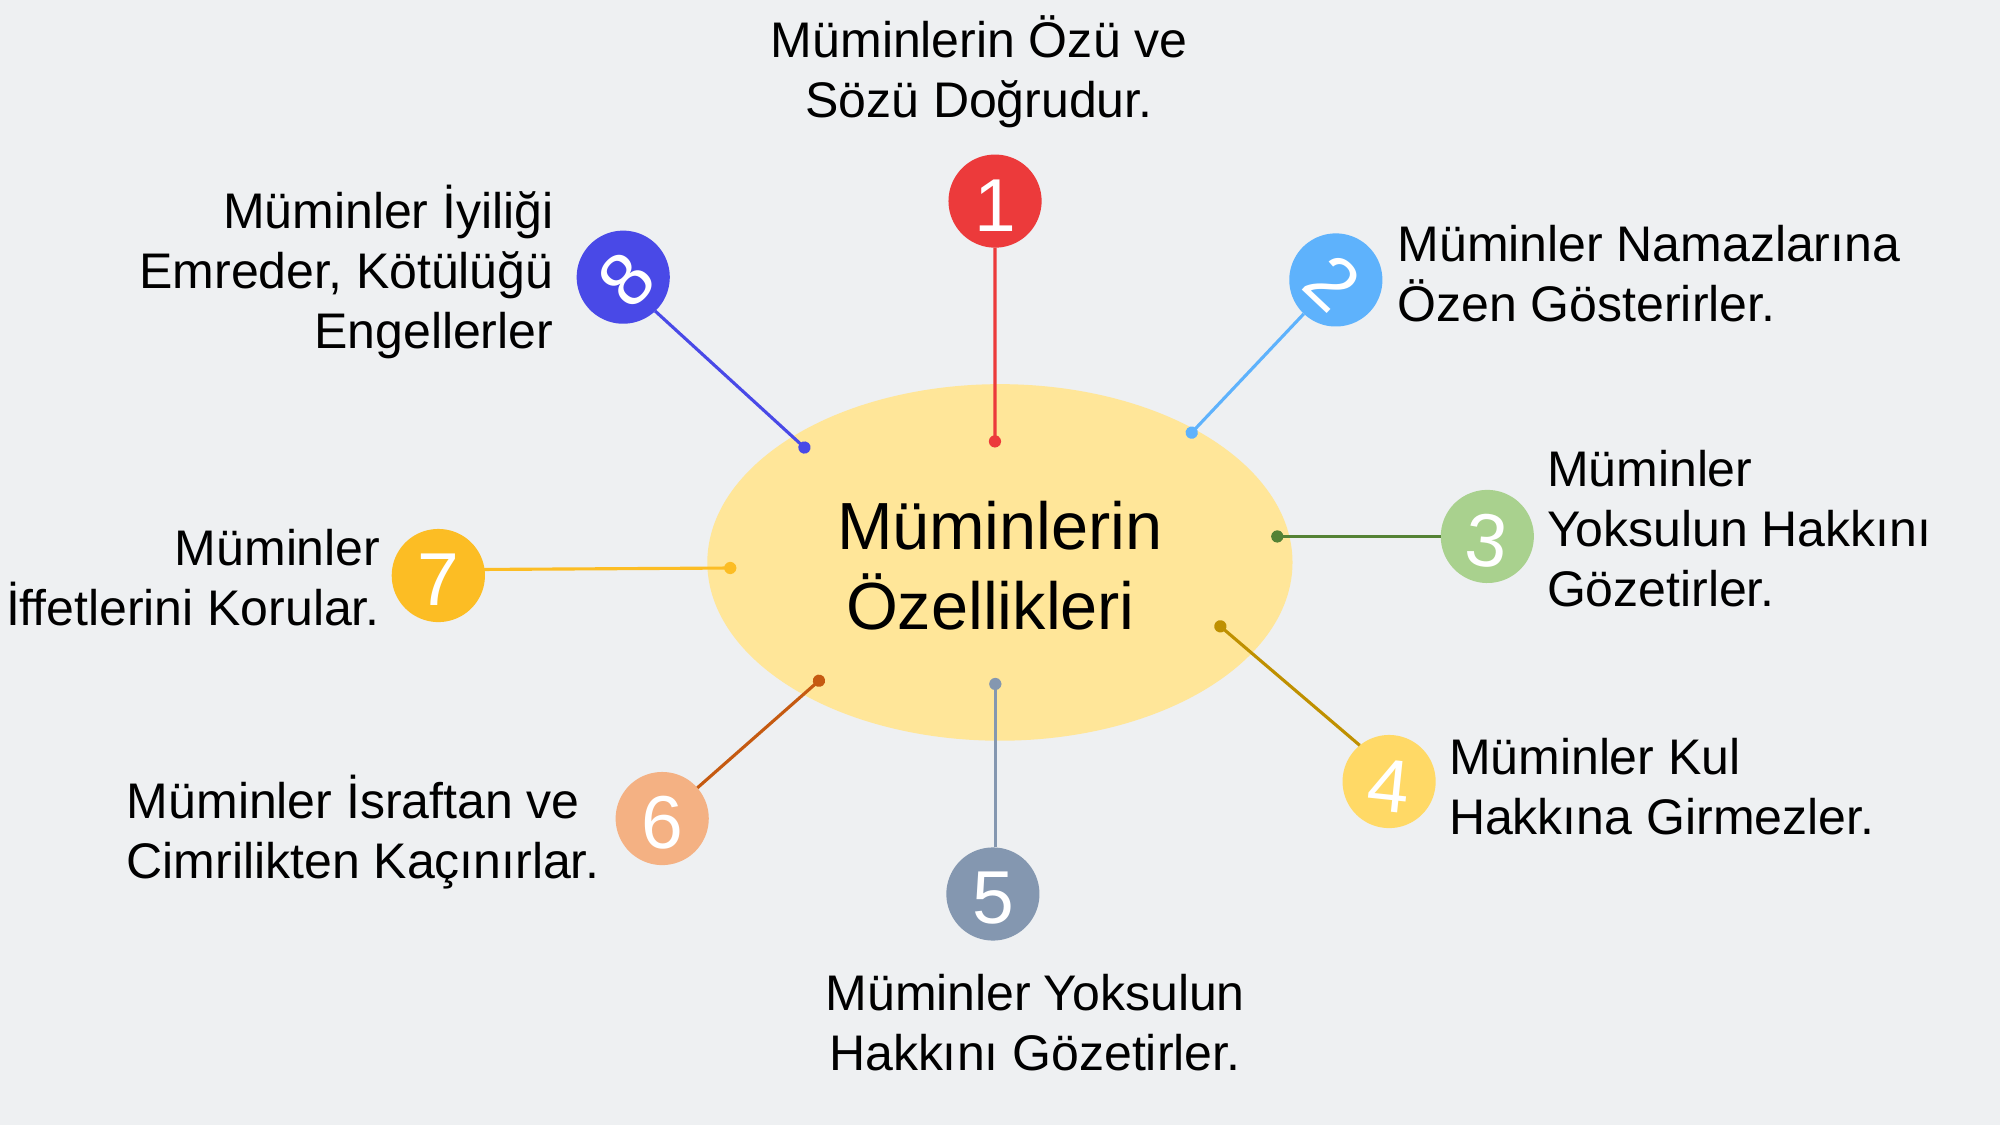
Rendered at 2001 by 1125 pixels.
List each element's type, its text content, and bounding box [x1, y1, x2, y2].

text_box Müminler Namazlarına Özen Gösterirler. [1382, 203, 2000, 339]
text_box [1277, 489, 1534, 584]
text_box Müminler Kul Hakkına Girmezler. [1434, 716, 1914, 852]
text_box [391, 528, 731, 623]
text_box Müminlerin Özellikleri [711, 384, 1292, 741]
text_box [615, 680, 819, 865]
text_box Müminler İffetlerini Korular. [0, 508, 396, 644]
text_box Müminlerin Özü ve Sözü Doğrudur. [706, 0, 1252, 135]
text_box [946, 683, 1040, 941]
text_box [1220, 626, 1436, 829]
text_box Müminler İsraftan ve Cimrilikten Kaçınırlar. [112, 760, 667, 896]
text_box Müminler İyiliği Emreder, Kötülüğü Engellerler [21, 170, 568, 366]
text_box Müminler Yoksulun Hakkını Gözetirler. [796, 952, 1274, 1088]
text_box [576, 230, 831, 380]
text_box Müminler Yoksulun Hakkını Gözetirler. [1532, 428, 1973, 624]
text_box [948, 154, 1042, 442]
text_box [1247, 233, 1383, 455]
